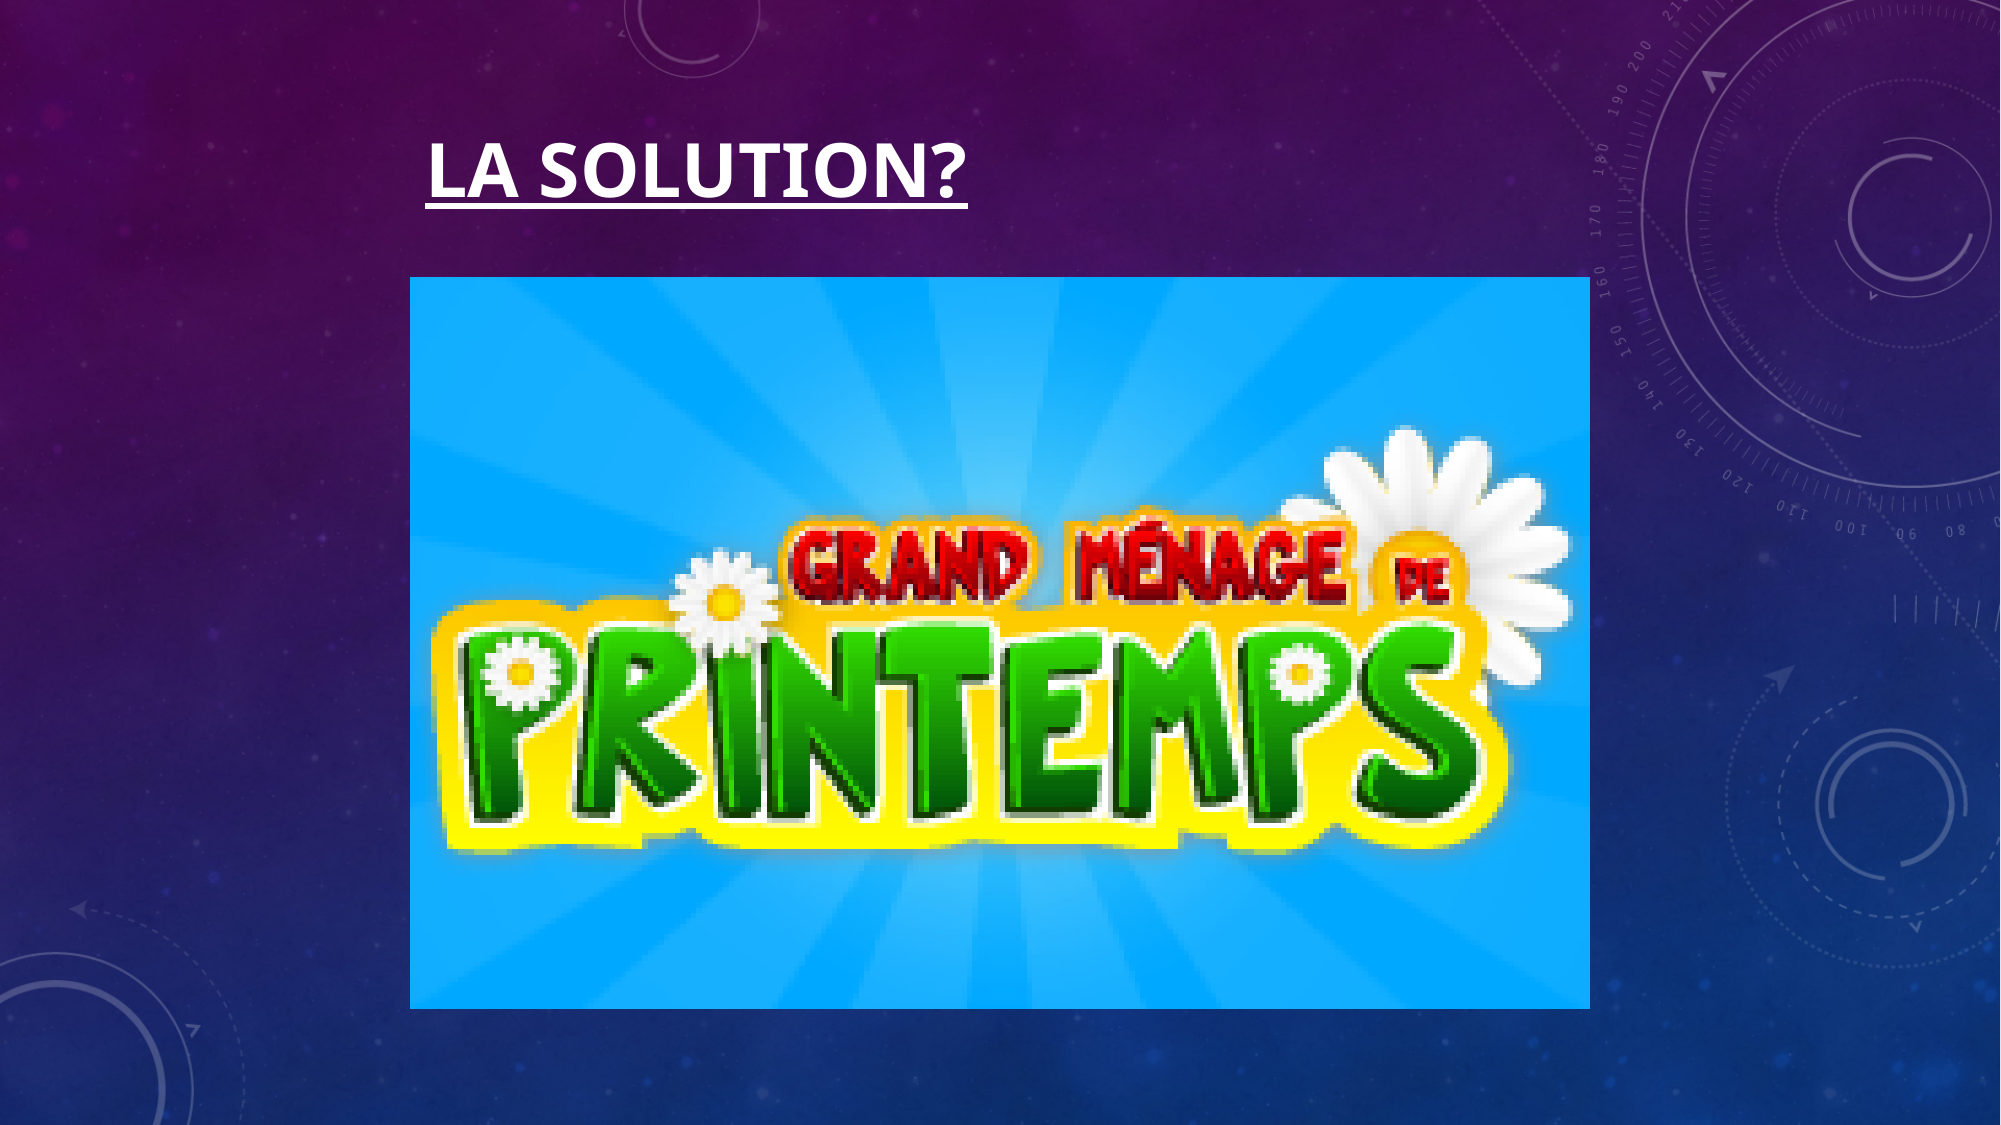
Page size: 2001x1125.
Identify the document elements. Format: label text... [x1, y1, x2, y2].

picture [0, 0, 2001, 1125]
text_box LA SOLUTION? [410, 115, 1761, 271]
